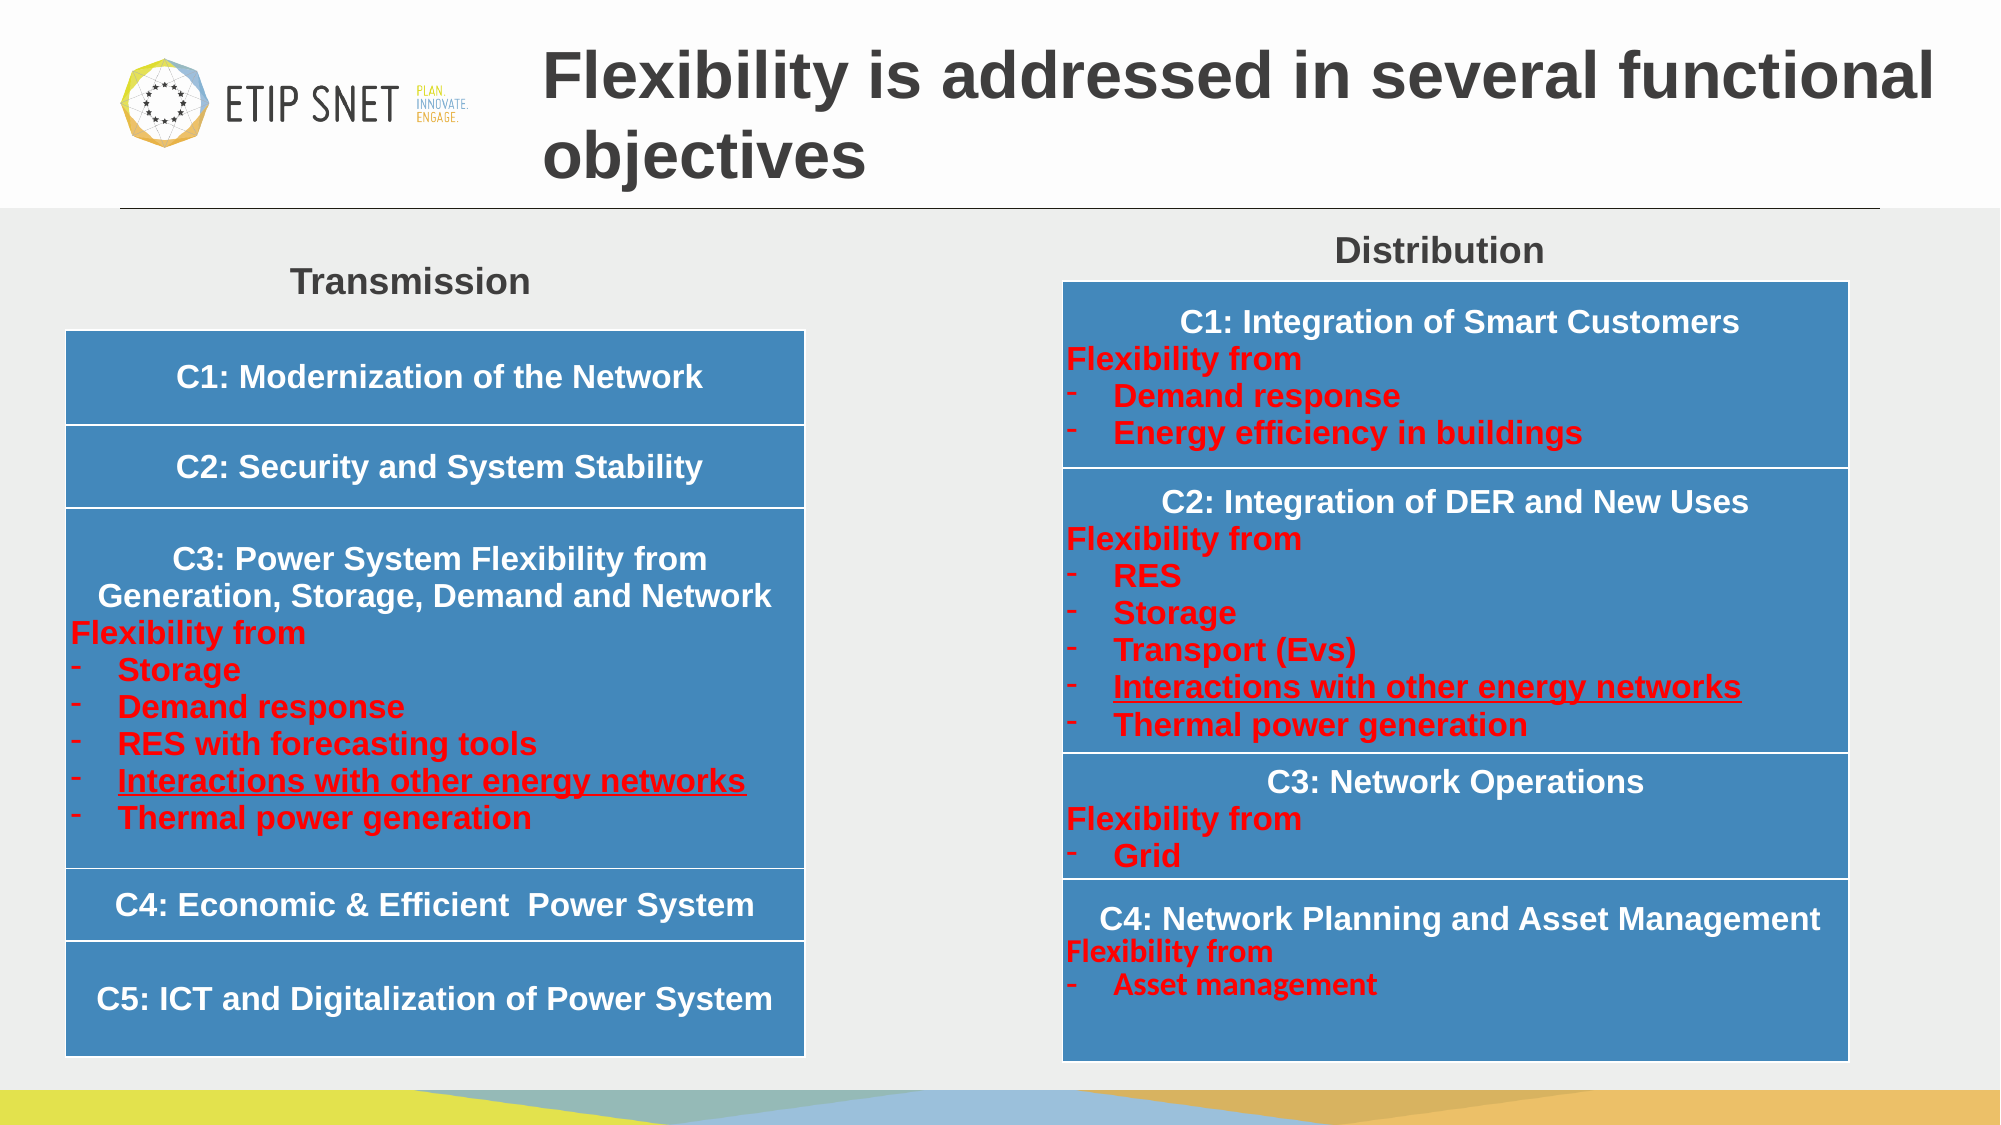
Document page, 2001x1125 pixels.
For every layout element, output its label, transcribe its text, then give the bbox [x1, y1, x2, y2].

text_box Distribution [1319, 218, 1561, 279]
table_cell C2: Integration of DER and New Uses Flexibility from RES Storage Transport (Evs) Interactions with other energy networks Thermal power generation [1063, 469, 1848, 752]
picture [120, 58, 468, 148]
table_cell C4: Economic & Efficient Power System [66, 869, 804, 940]
table_cell C3: Power System Flexibility from Generation, Storage, Demand and Network Flexibility from Storage Demand response RES with forecasting tools Interactions with other energy networks Thermal power generation [66, 509, 804, 868]
text_box Flexibility is addressed in several functional objectives [527, 24, 1964, 200]
table_header C1: Integration of Smart Customers Flexibility from Demand response Energy efficiency in buildings [1063, 282, 1848, 467]
text_box Transmission [275, 249, 547, 310]
table_header C1: Modernization of the Network [66, 331, 804, 424]
table_cell C3: Network Operations Flexibility from Grid [1063, 754, 1848, 878]
table_cell C4: Network Planning and Asset Management Flexibility from Asset management [1063, 880, 1848, 1061]
table_cell C2: Security and System Stability [66, 426, 804, 507]
picture [0, 1090, 2000, 1125]
table_cell C5: ICT and Digitalization of Power System [66, 942, 804, 1056]
